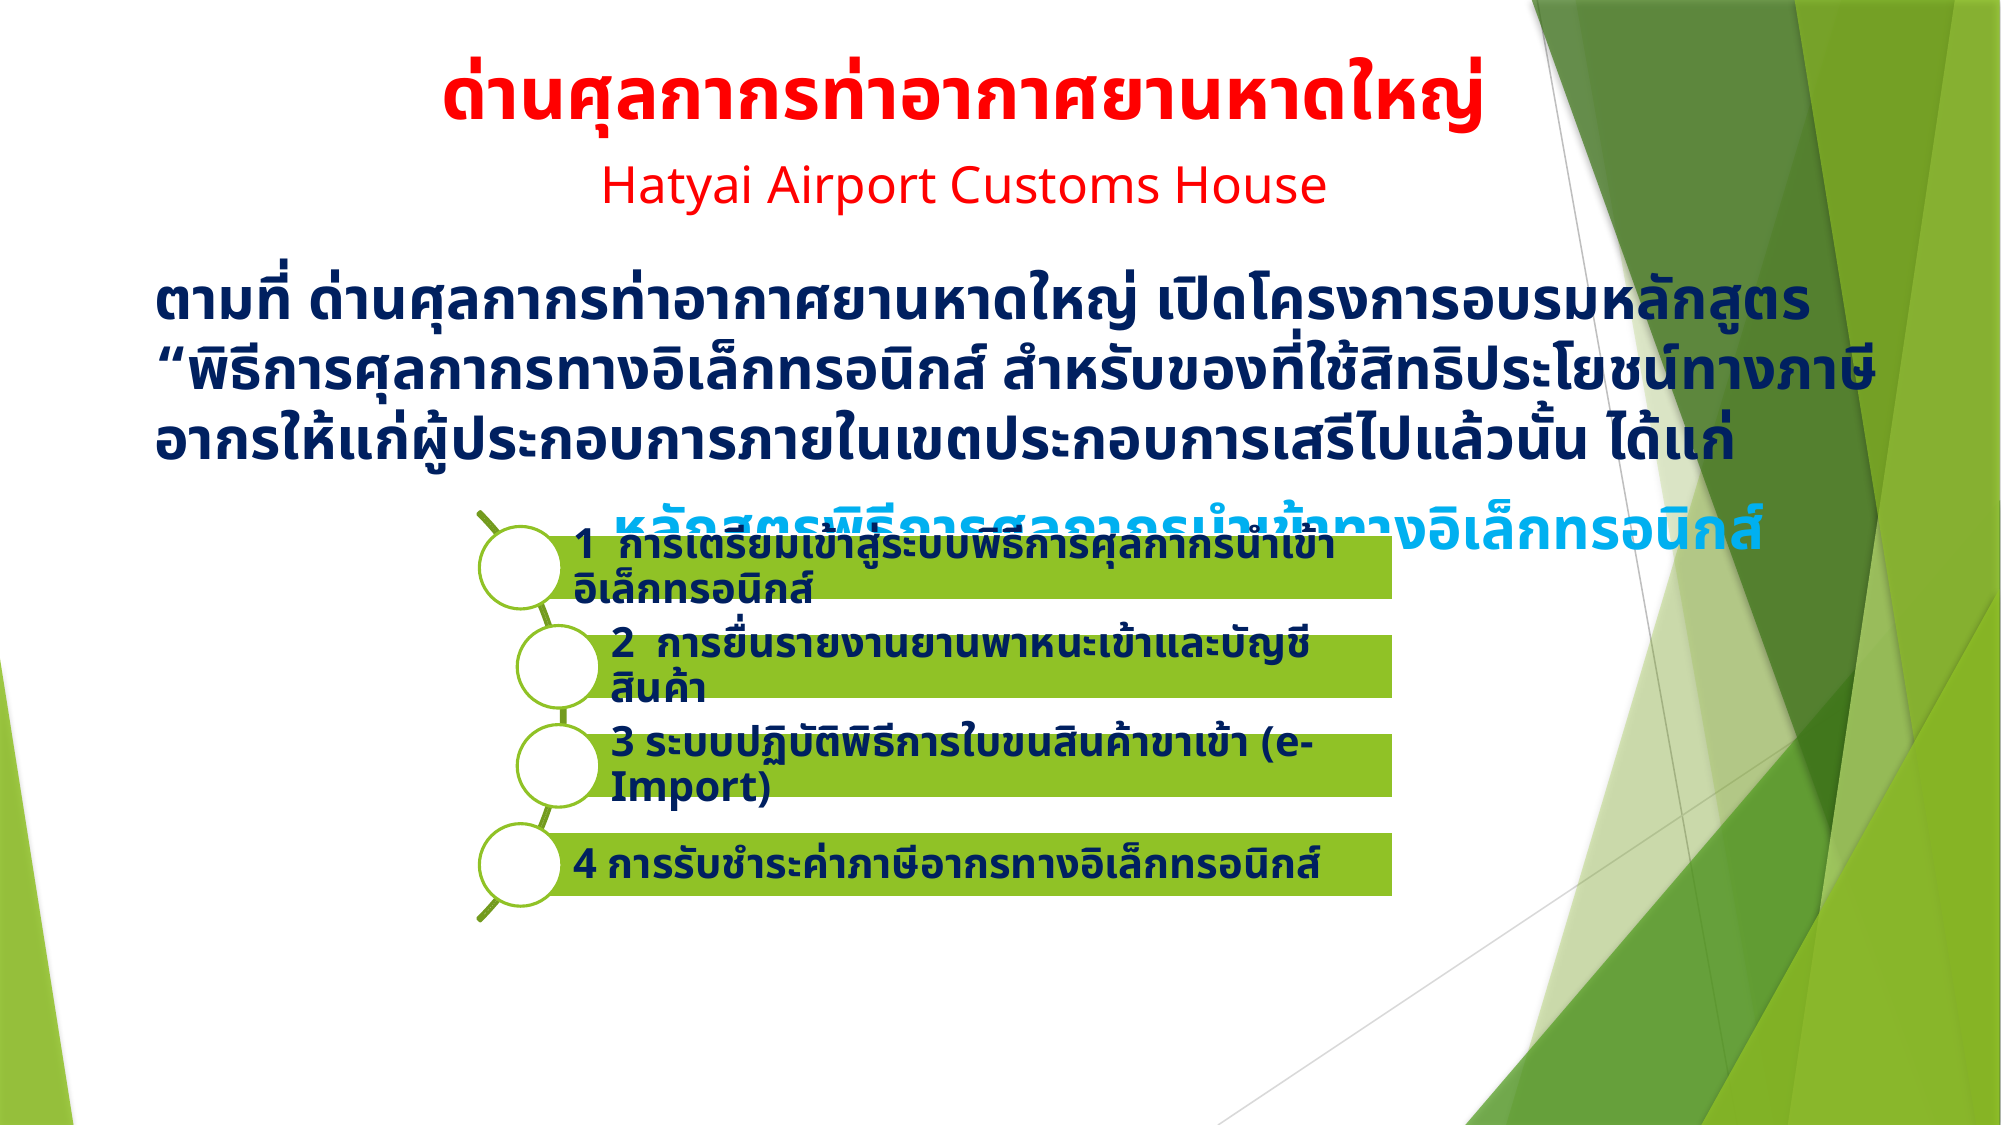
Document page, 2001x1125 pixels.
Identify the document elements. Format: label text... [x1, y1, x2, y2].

list ด่านศุลกากรท่าอากาศยานหาดใหญ่ Hatyai Airport Customs House [215, 38, 1714, 223]
list ตามที่ ด่านศุลกากรท่าอากาศยานหาดใหญ่ เปิดโครงการอบรมหลักสูตร “พิธีการศุลกากรทางอิเล็กทรอนิกส์ สำหรับของที่ใช้สิทธิประโยชน์ทางภาษีอากรให้แก่ผู้ประกอบการภายในเขตประกอบการเสรีไปแล้วนั้น ได้แก่ หลักสูตรพิธีการศุลกากรนำเข้าทางอิเล็กทรอนิกส์ [139, 253, 1923, 1073]
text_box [471, 501, 1400, 932]
